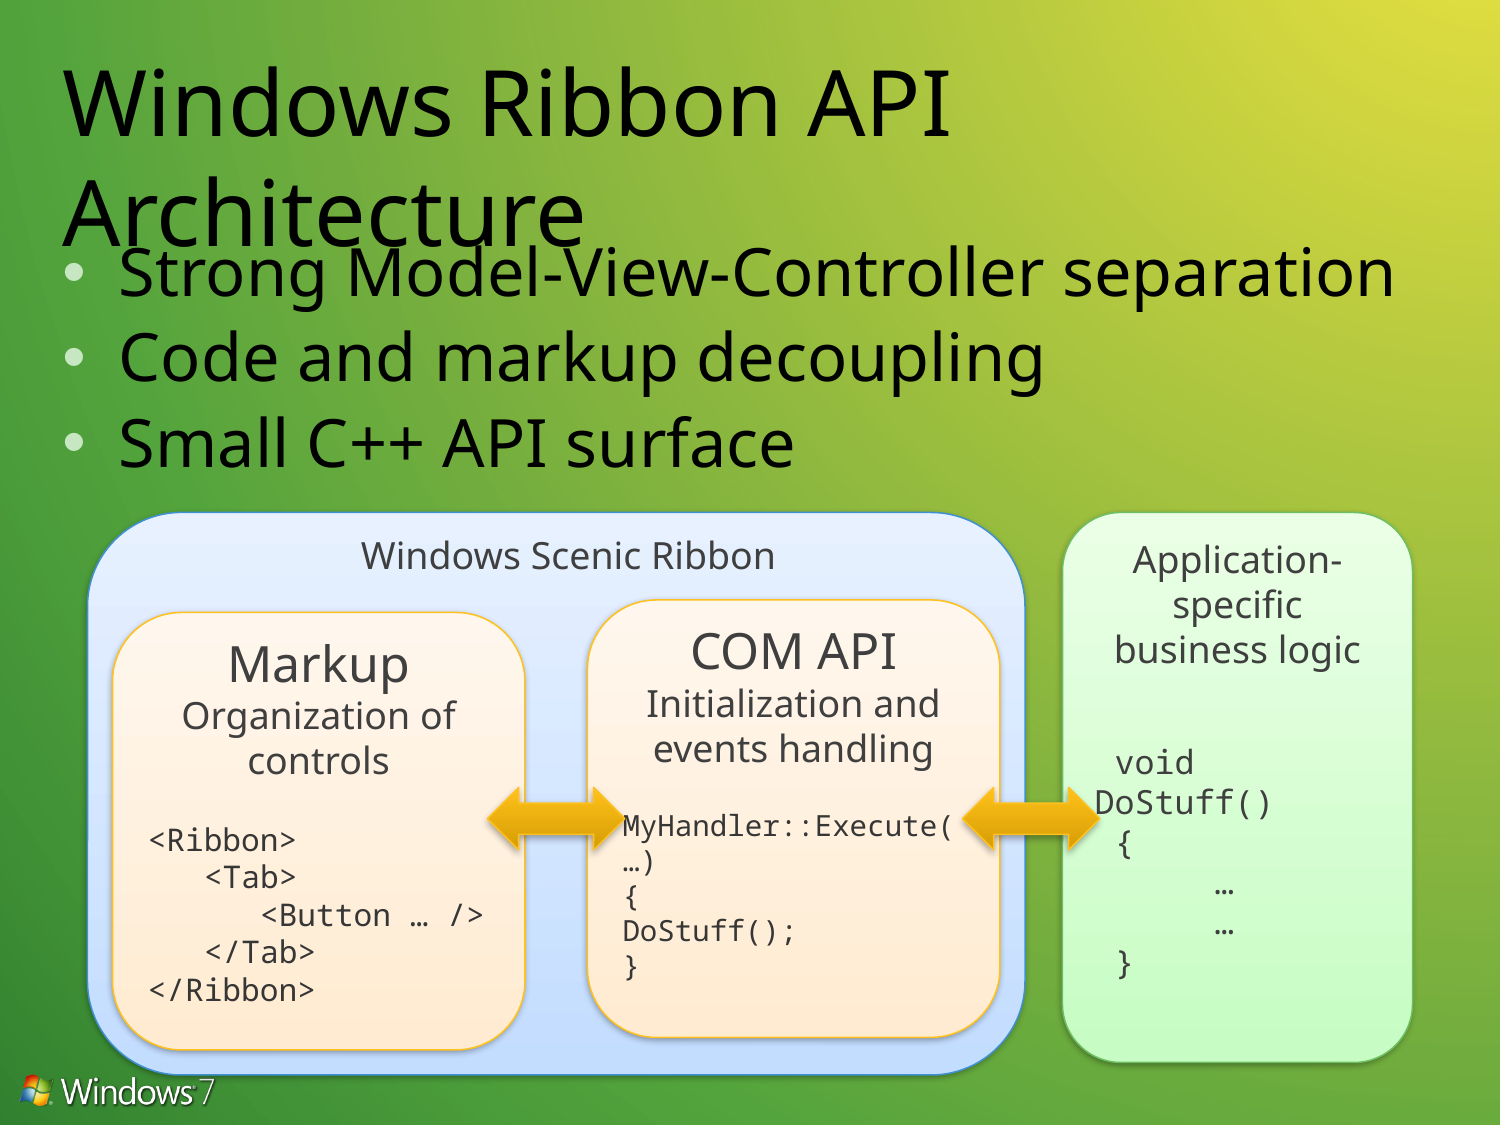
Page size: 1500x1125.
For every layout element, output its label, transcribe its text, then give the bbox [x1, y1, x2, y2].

text_box COM API Initialization and events handling MyHandler::Execute(…) { DoStuff(); } [586, 599, 1001, 1039]
text_box Markup Organization of controls <Ribbon> <Tab> <Button … /> </Tab> </Ribbon> [111, 611, 526, 1051]
text_box [134, 511, 978, 524]
text_box Application-specific business logic void DoStuff() { … … } [1061, 511, 1414, 1064]
list Strong Model-View-Controller separation Code and markup decoupling Small C++ API surface [62, 231, 1438, 582]
title Windows Ribbon API Architecture [62, 37, 1428, 164]
text_box [486, 786, 626, 851]
text_box [86, 559, 1026, 1076]
text_box Windows Scenic Ribbon [99, 524, 1038, 585]
picture [0, 0, 1500, 1125]
text_box [961, 786, 1101, 851]
